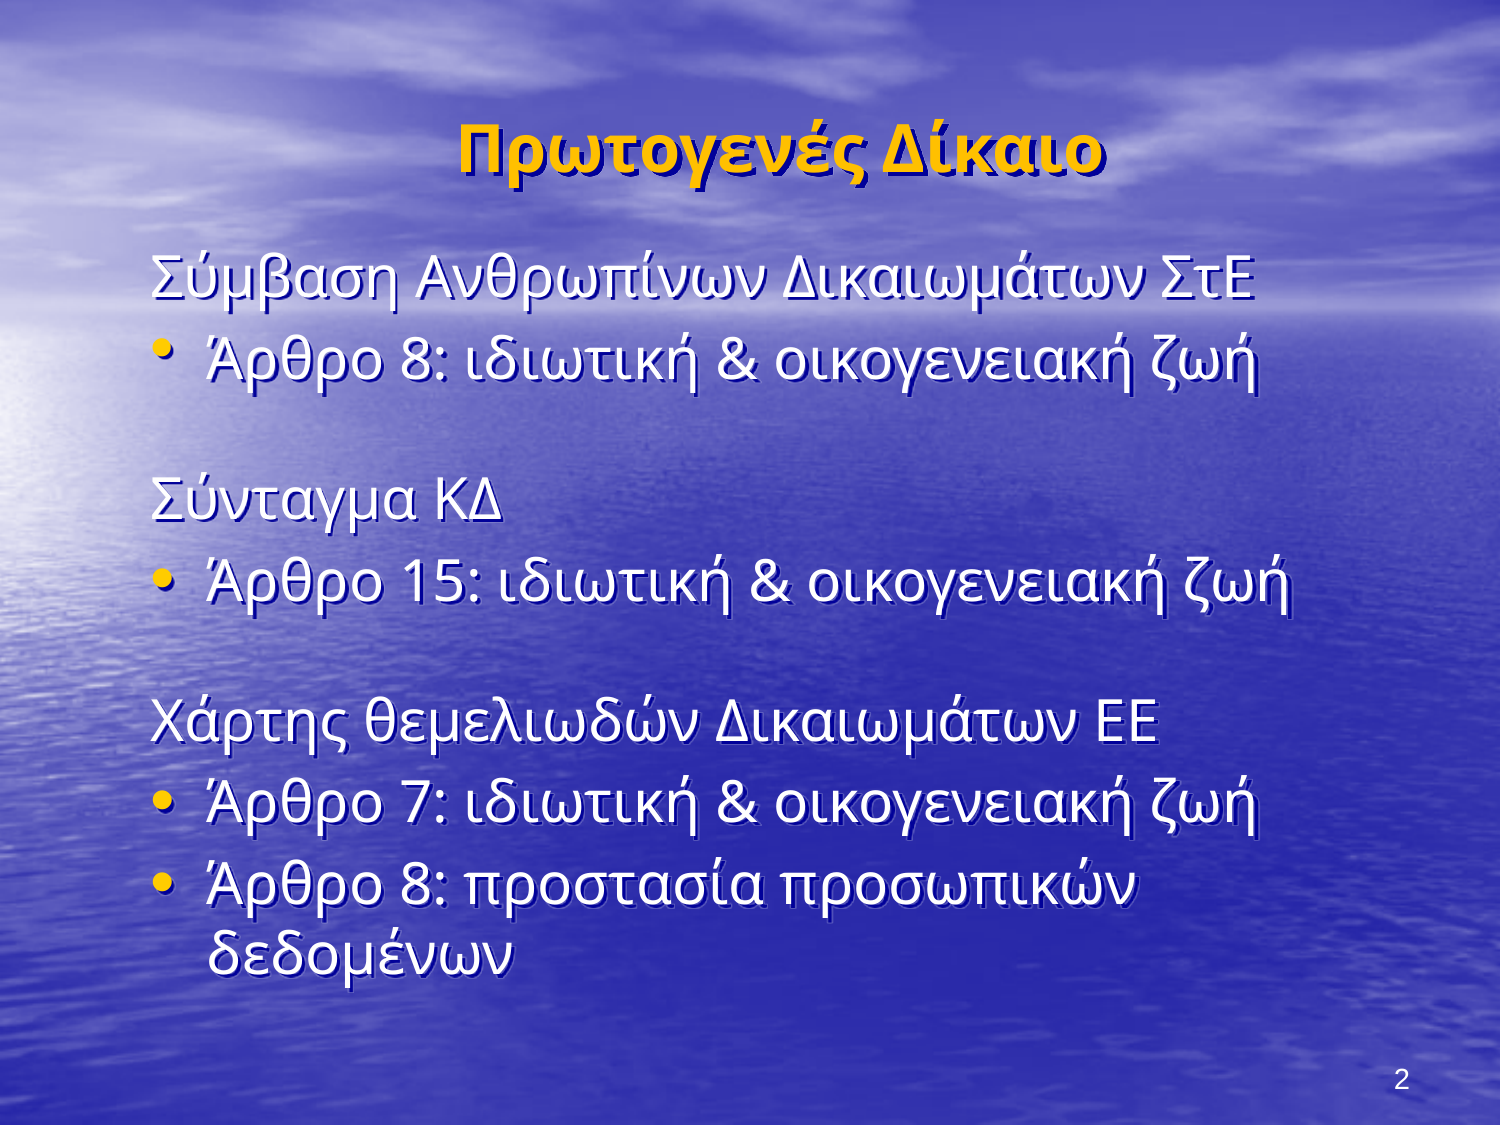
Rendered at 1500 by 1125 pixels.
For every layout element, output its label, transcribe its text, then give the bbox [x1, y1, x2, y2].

list Σύμβαση Ανθρωπίνων Δικαιωμάτων ΣτΕ Άρθρο 8: ιδιωτική & οικογενειακή ζωή Σύνταγμα ΚΔ Άρθρο 15: ιδιωτική & οικογενειακή ζωή Χάρτης θεμελιωδών Δικαιωμάτων ΕΕ Άρθρο 7: ιδιωτική & οικογενειακή ζωή Άρθρο 8: προστασία προσωπικών δεδομένων [135, 231, 1426, 1048]
slide_number 2 [1074, 1052, 1426, 1103]
title Πρωτογενές Δίκαιο [135, 47, 1426, 231]
